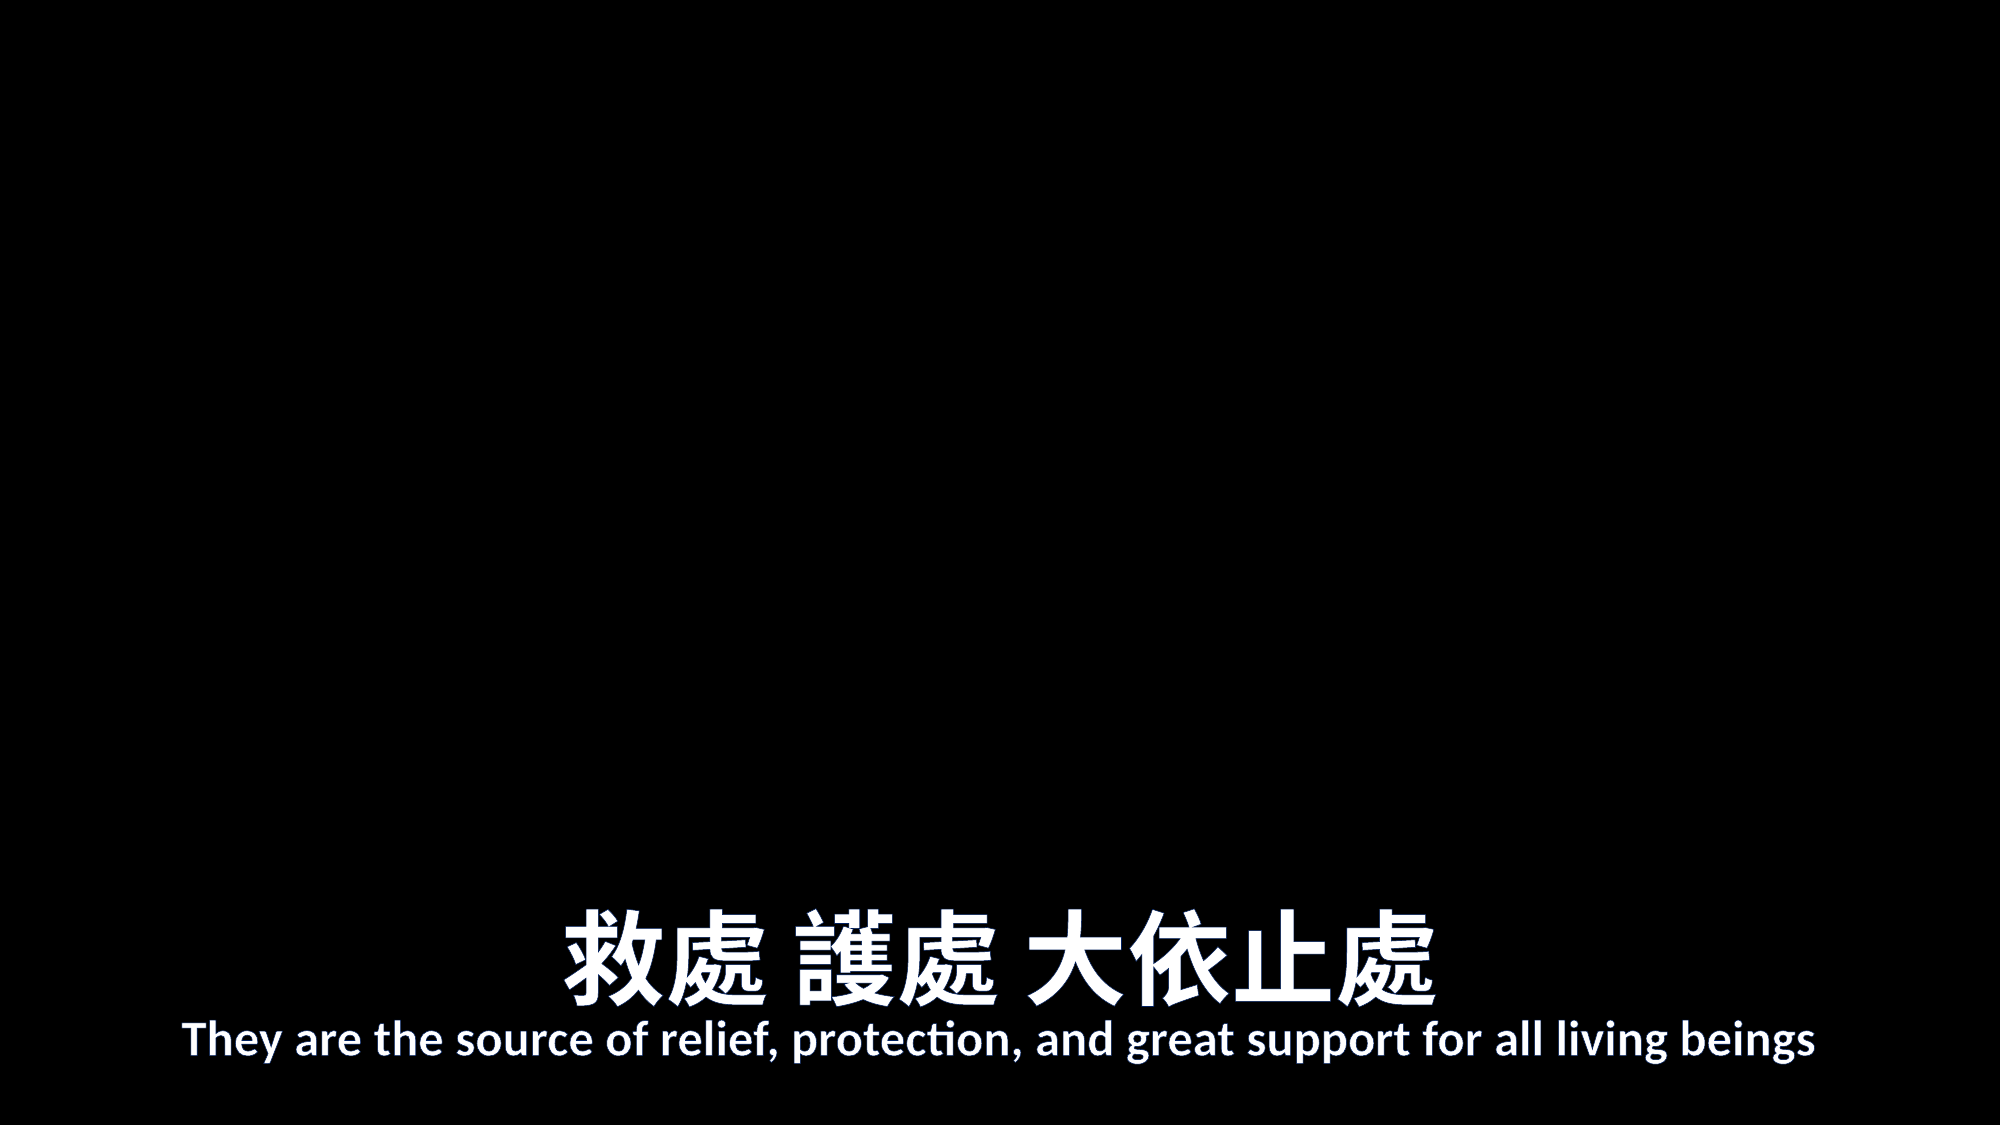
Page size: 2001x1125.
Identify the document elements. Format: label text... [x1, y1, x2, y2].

title 救處 護處 大依止處 [0, 869, 2000, 996]
subtitle They are the source of relief, protection, and great support for all living beings [0, 996, 2000, 1090]
